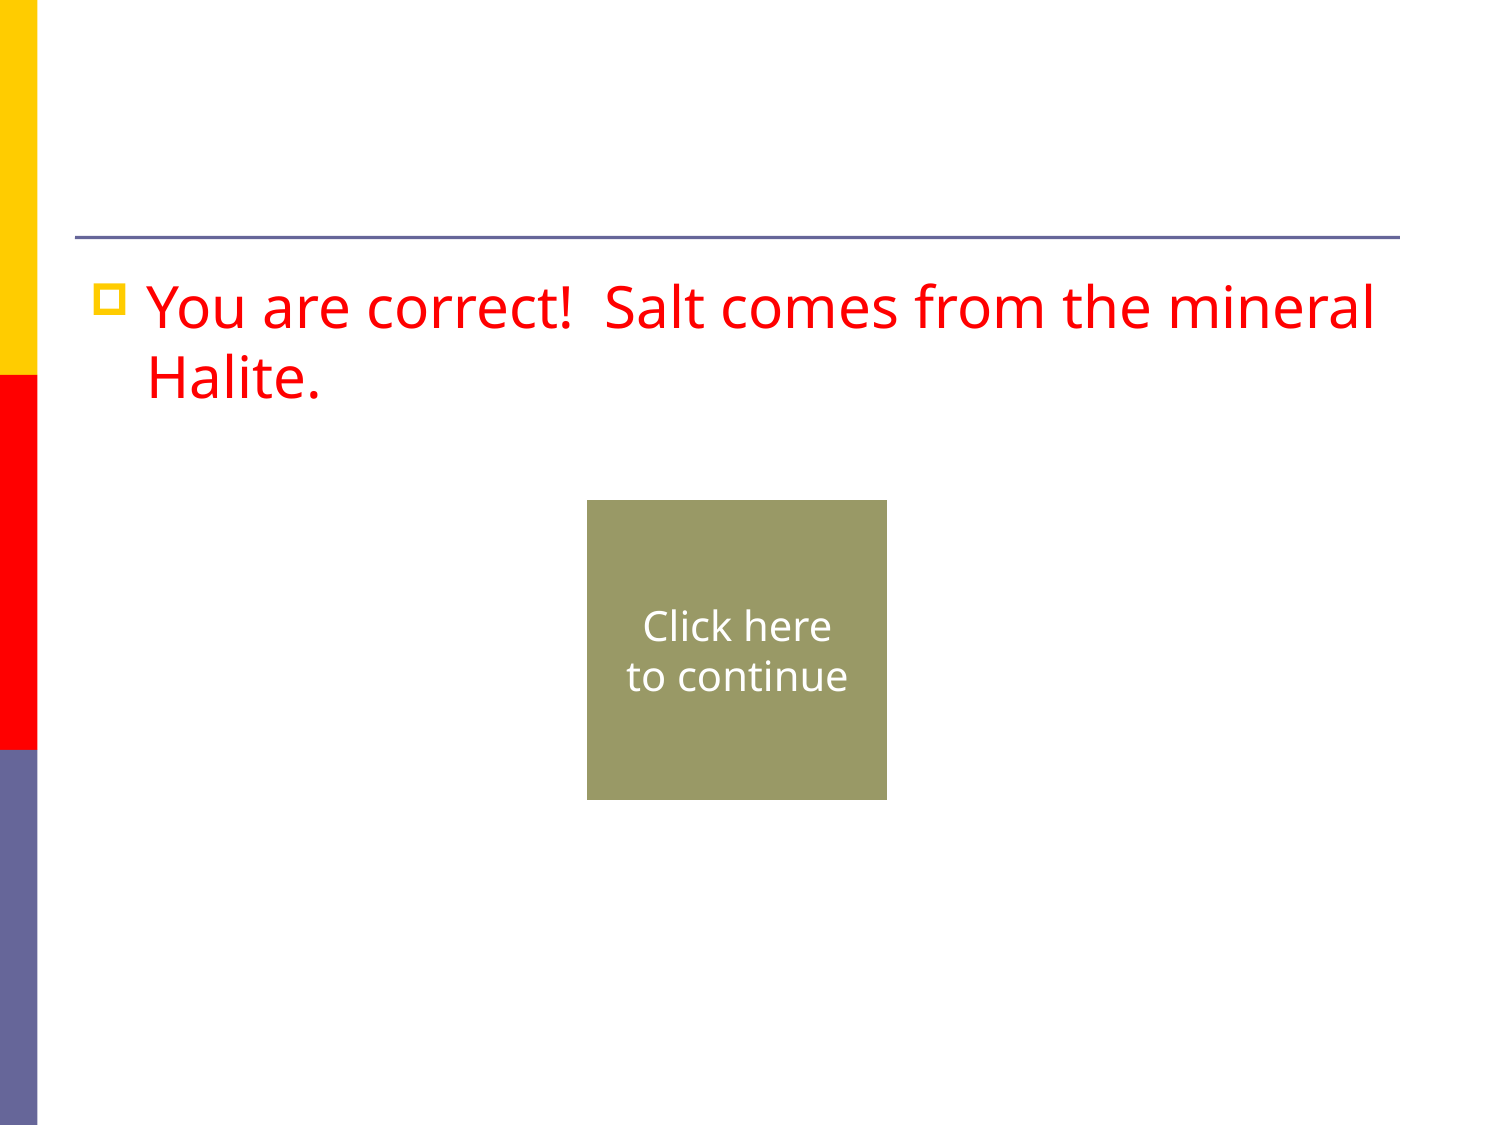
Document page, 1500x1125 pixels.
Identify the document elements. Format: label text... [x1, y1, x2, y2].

text_box Click here to continue [587, 499, 888, 800]
list You are correct! Salt comes from the mineral Halite. [75, 262, 1425, 1006]
